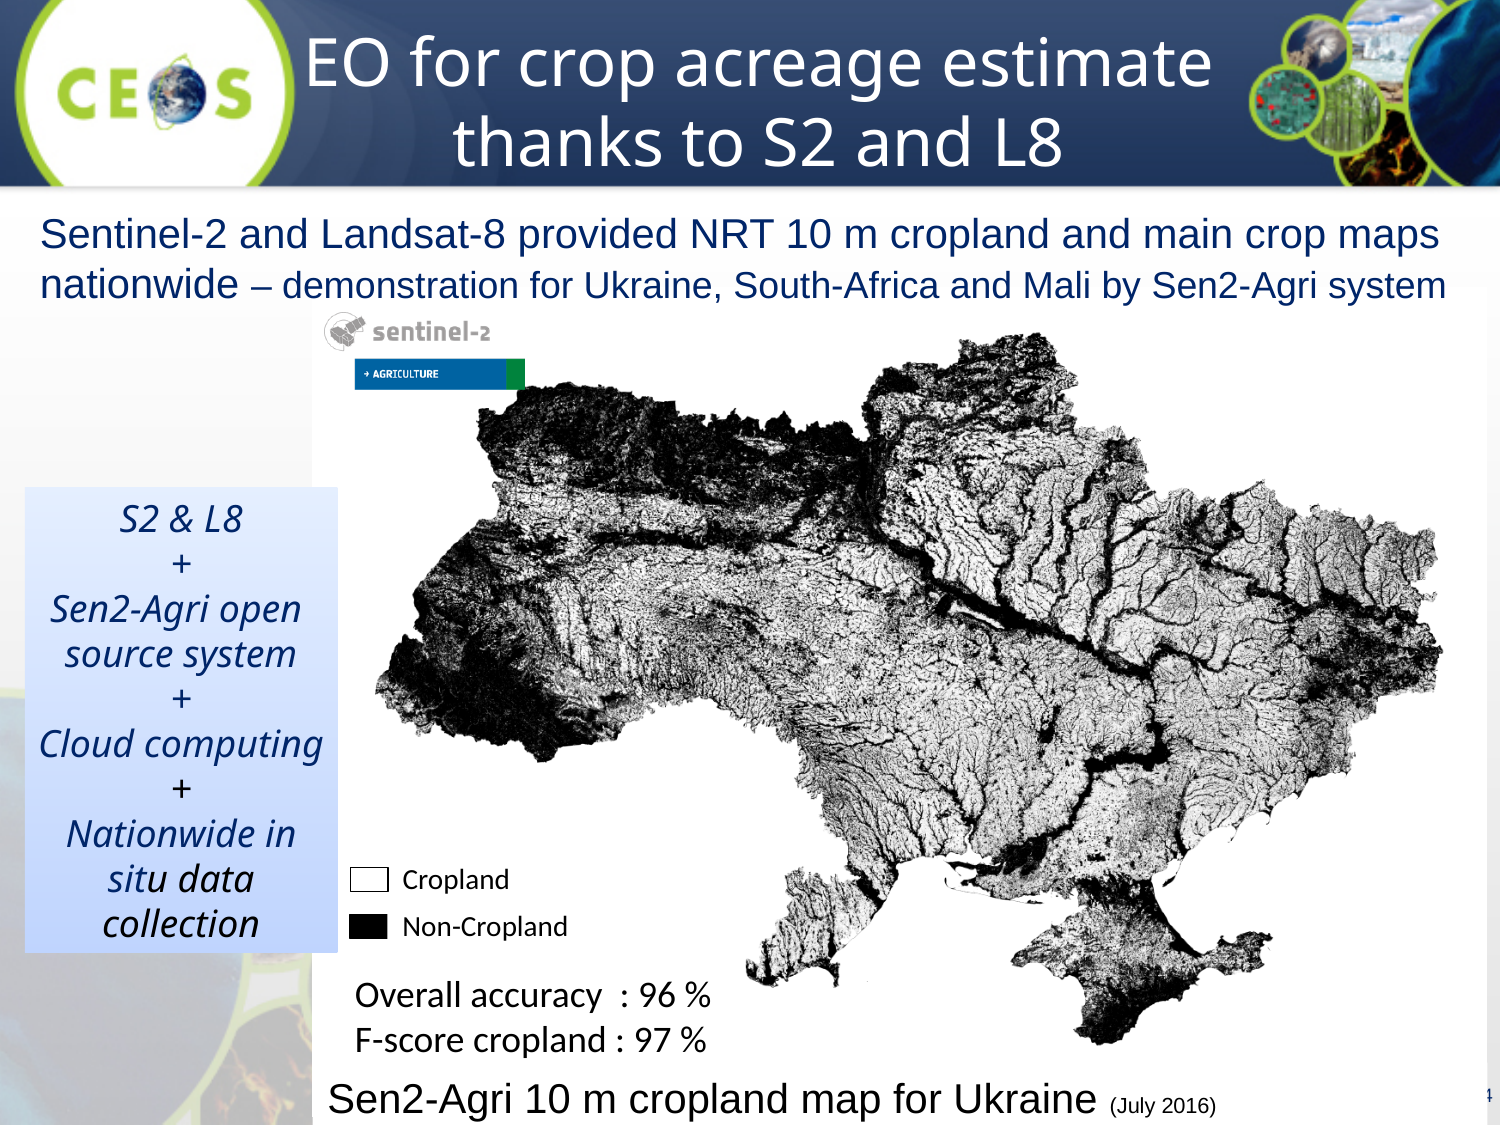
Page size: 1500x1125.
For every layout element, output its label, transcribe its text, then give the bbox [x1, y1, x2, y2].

picture [1488, 1115, 1500, 1125]
text_box S2 & L8 + Sen2-Agri open source system + Cloud computing + Nationwide in situ data collection [24, 487, 312, 953]
picture [0, 0, 1500, 1125]
text_box Sen2-Agri 10 m cropland map for Ukraine (July 2016) [312, 1062, 1488, 1125]
text_box Sentinel-2 and Landsat-8 provided NRT 10 m cropland and main crop maps nationwide – demonstration for Ukraine, South-Africa and Mali by Sen2-Agri system [24, 199, 1500, 315]
slide_number 4 [1488, 1073, 1500, 1115]
title EO for crop acreage estimate thanks to S2 and L8 [112, 12, 1407, 116]
